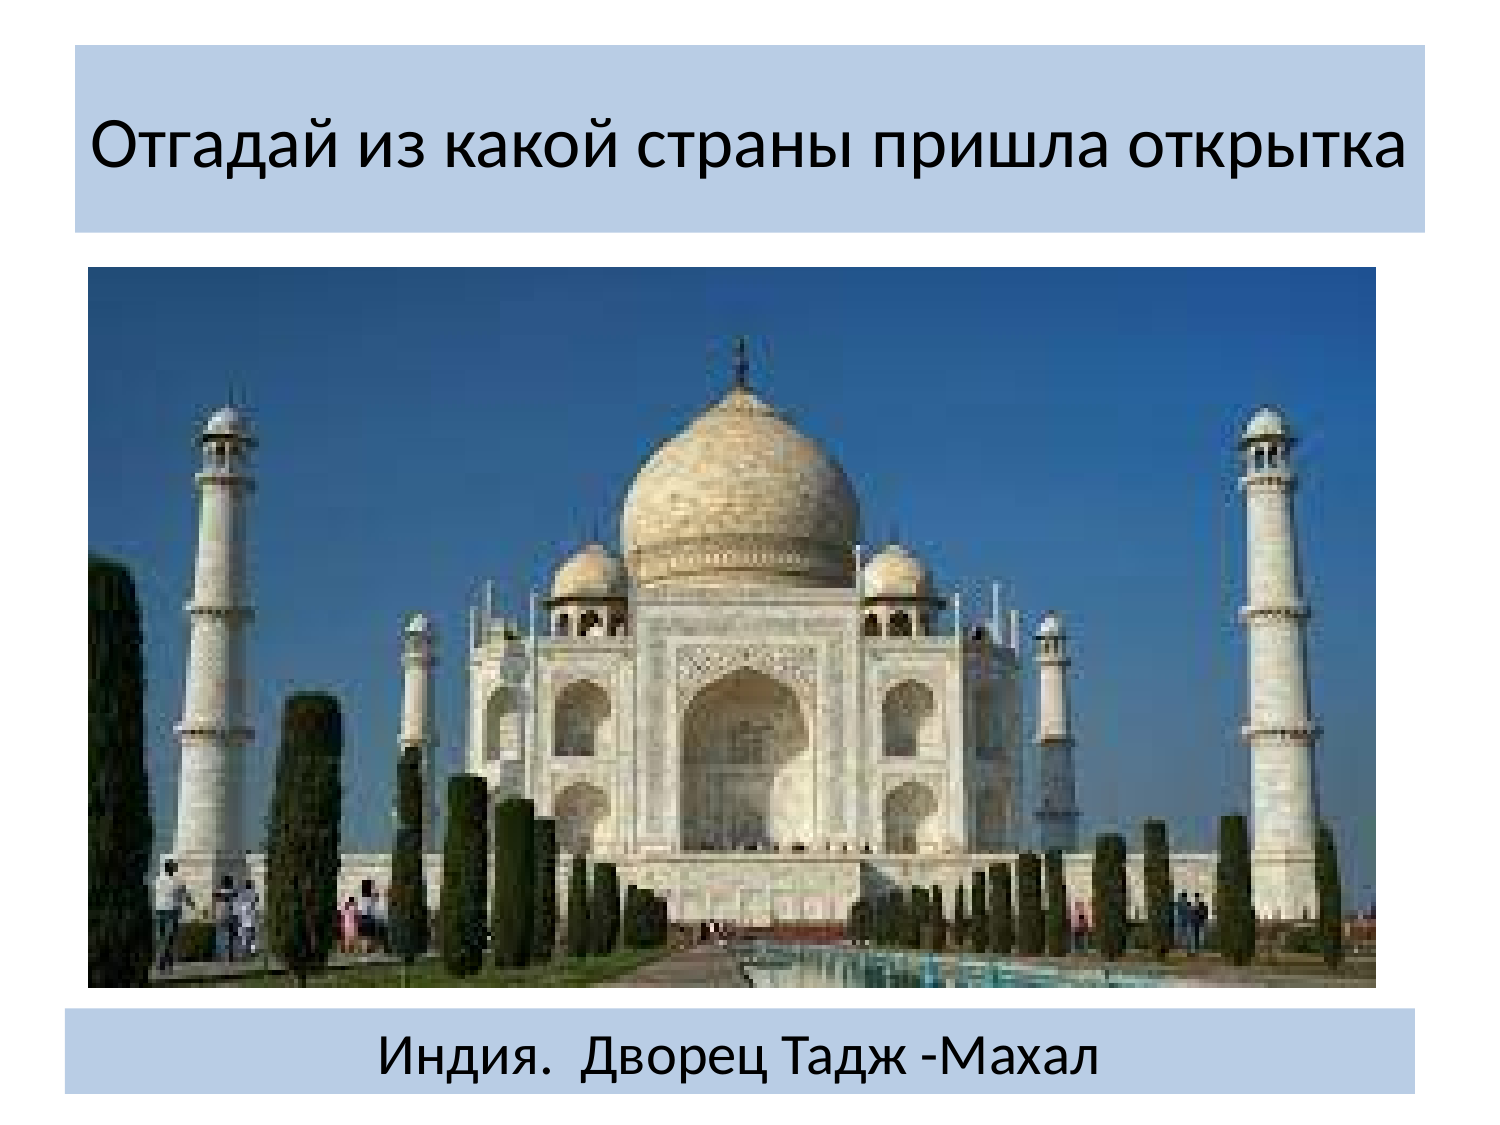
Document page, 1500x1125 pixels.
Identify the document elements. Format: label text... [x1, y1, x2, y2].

text_box Индия. Дворец Тадж -Махал [64, 1008, 1415, 1094]
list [88, 266, 1376, 988]
title Отгадай из какой страны пришла открытка [75, 45, 1425, 233]
